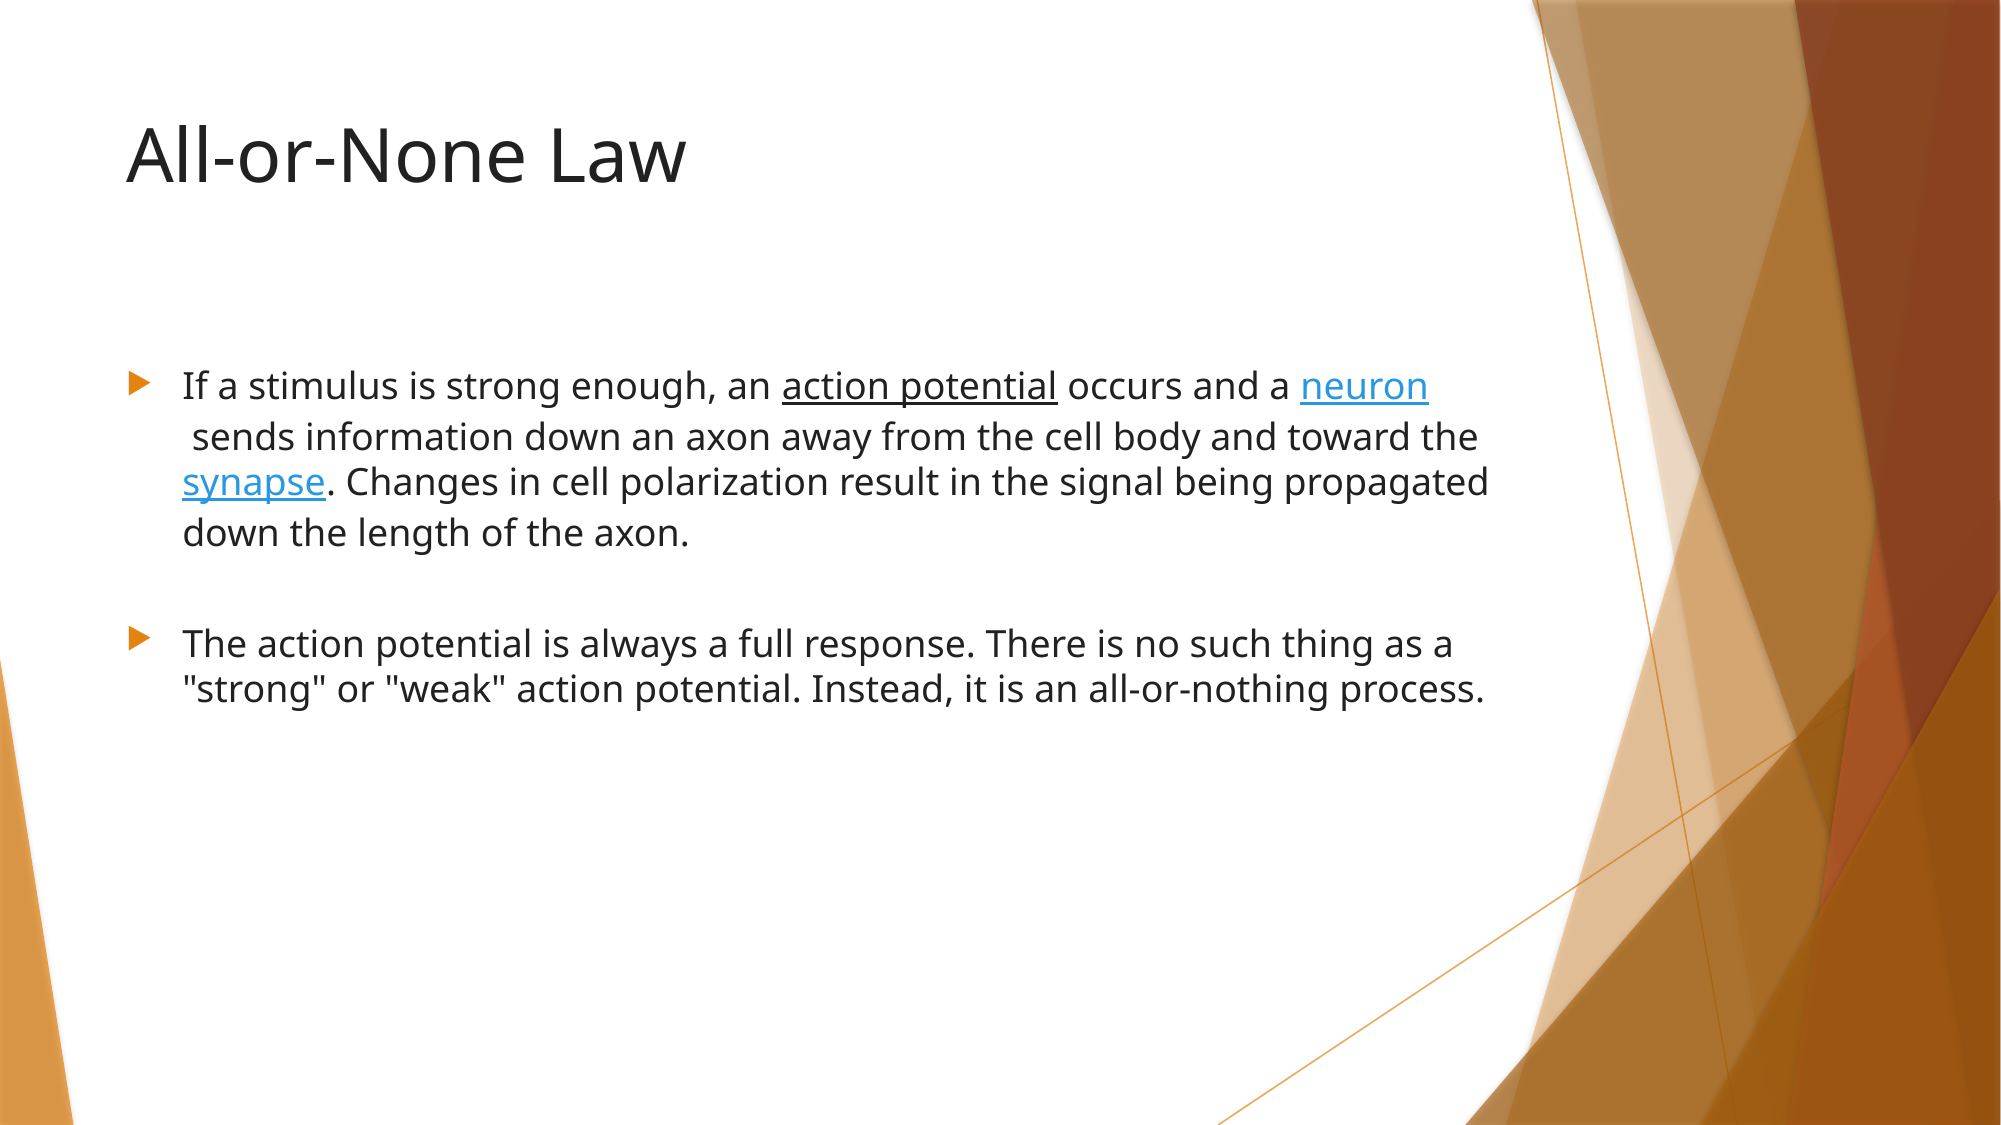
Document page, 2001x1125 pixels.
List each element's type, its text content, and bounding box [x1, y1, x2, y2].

list If a stimulus is strong enough, an action potential occurs and a neuron sends information down an axon away from the cell body and toward the synapse. Changes in cell polarization result in the signal being propagated down the length of the axon. The action potential is always a full response. There is no such thing as a "strong" or "weak" action potential. Instead, it is an all-or-nothing process. [111, 354, 1522, 992]
title All-or-None Law [111, 99, 1522, 317]
